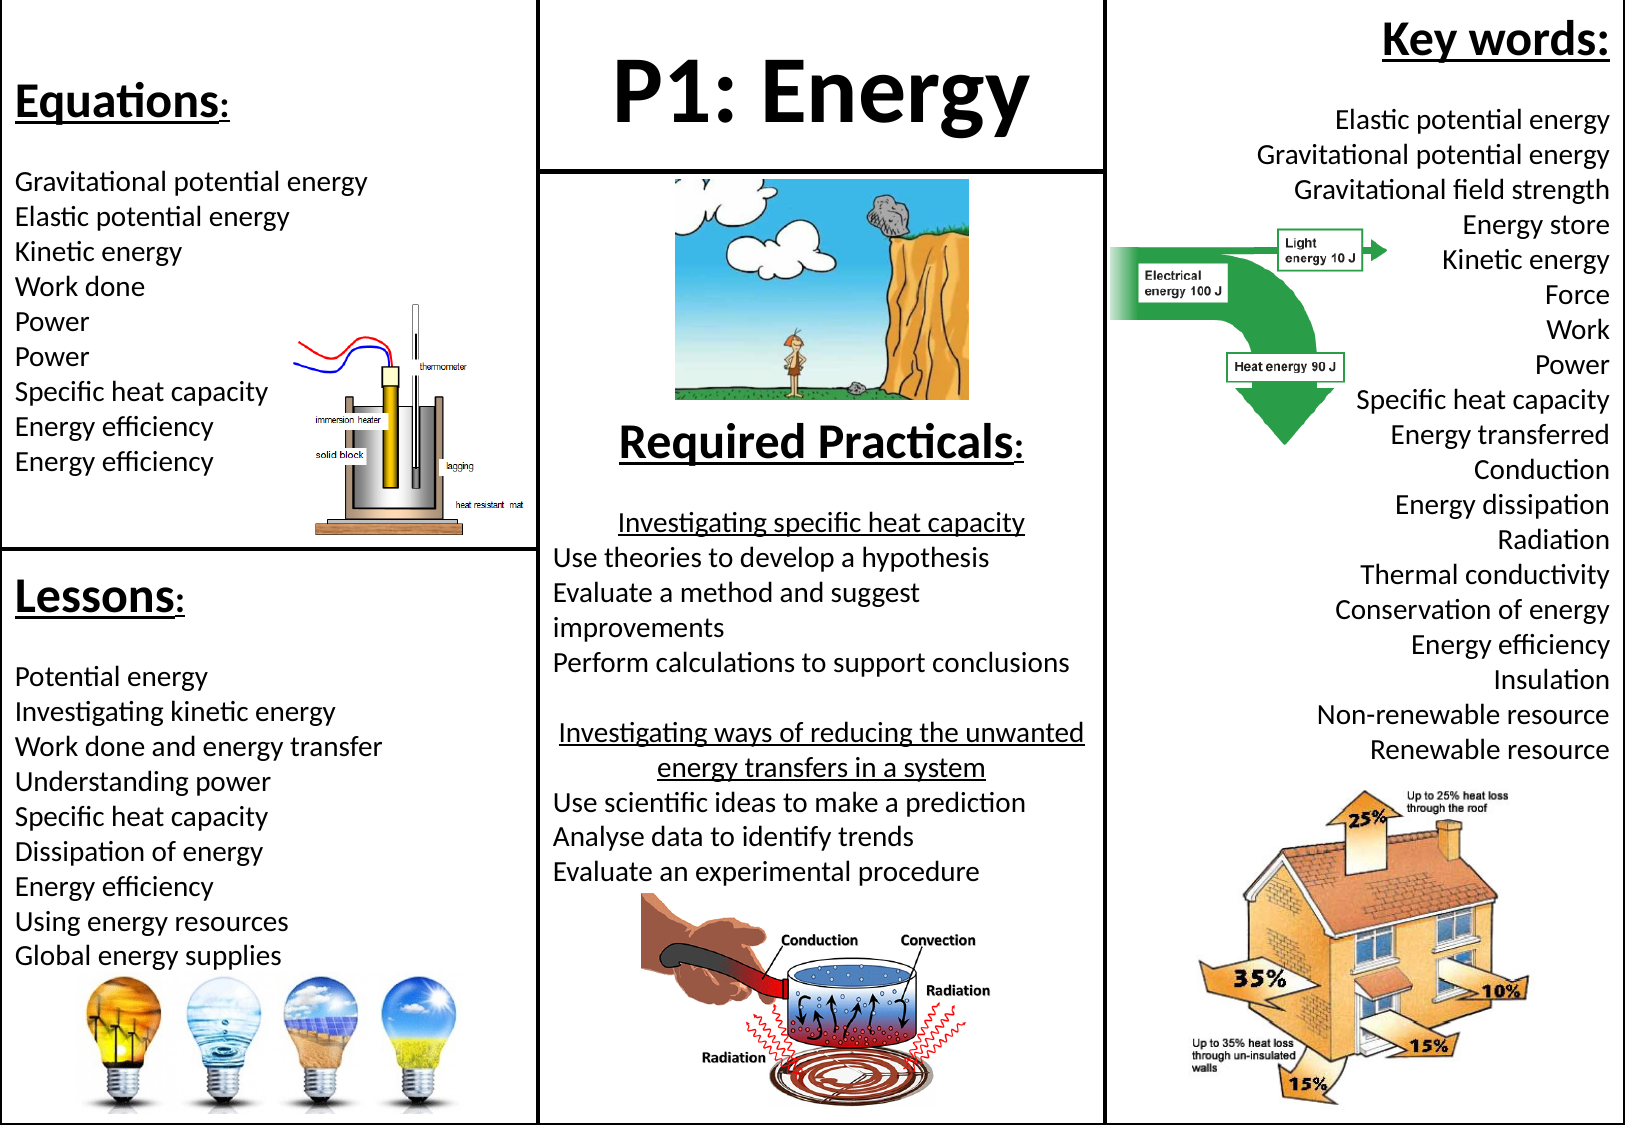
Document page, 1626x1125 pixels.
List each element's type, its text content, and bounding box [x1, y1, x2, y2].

text_box Equations: Gravitational potential energy Elastic potential energy Kinetic energy Work done Power Power Specific heat capacity Energy efficiency Energy efficiency [0, 0, 540, 551]
text_box Lessons: Potential energy Investigating kinetic energy Work done and energy transfer Understanding power Specific heat capacity Dissipation of energy Energy efficiency Using energy resources Global energy supplies [0, 551, 540, 1125]
picture [282, 294, 530, 540]
picture [1110, 228, 1387, 445]
text_box Required Practicals: Investigating specific heat capacity Use theories to develop a hypothesis Evaluate a method and suggest improvements Perform calculations to support conclusions Investigating ways of reducing the unwanted energy transfers in a system Use scientific ideas to make a prediction Analyse data to identify trends Evaluate an experimental procedure [540, 169, 1103, 1125]
picture [674, 179, 969, 401]
picture [1188, 781, 1542, 1114]
title P1: Energy [540, 0, 1103, 169]
picture [641, 892, 1002, 1114]
text_box Key words: Elastic potential energy Gravitational potential energy Gravitational field strength Energy store Kinetic energy Force Work Power Specific heat capacity Energy transferred Conduction Energy dissipation Radiation Thermal conductivity Conservation of energy Energy efficiency Insulation Non-renewable resource Renewable resource [1103, 0, 1625, 1125]
picture [75, 971, 463, 1114]
